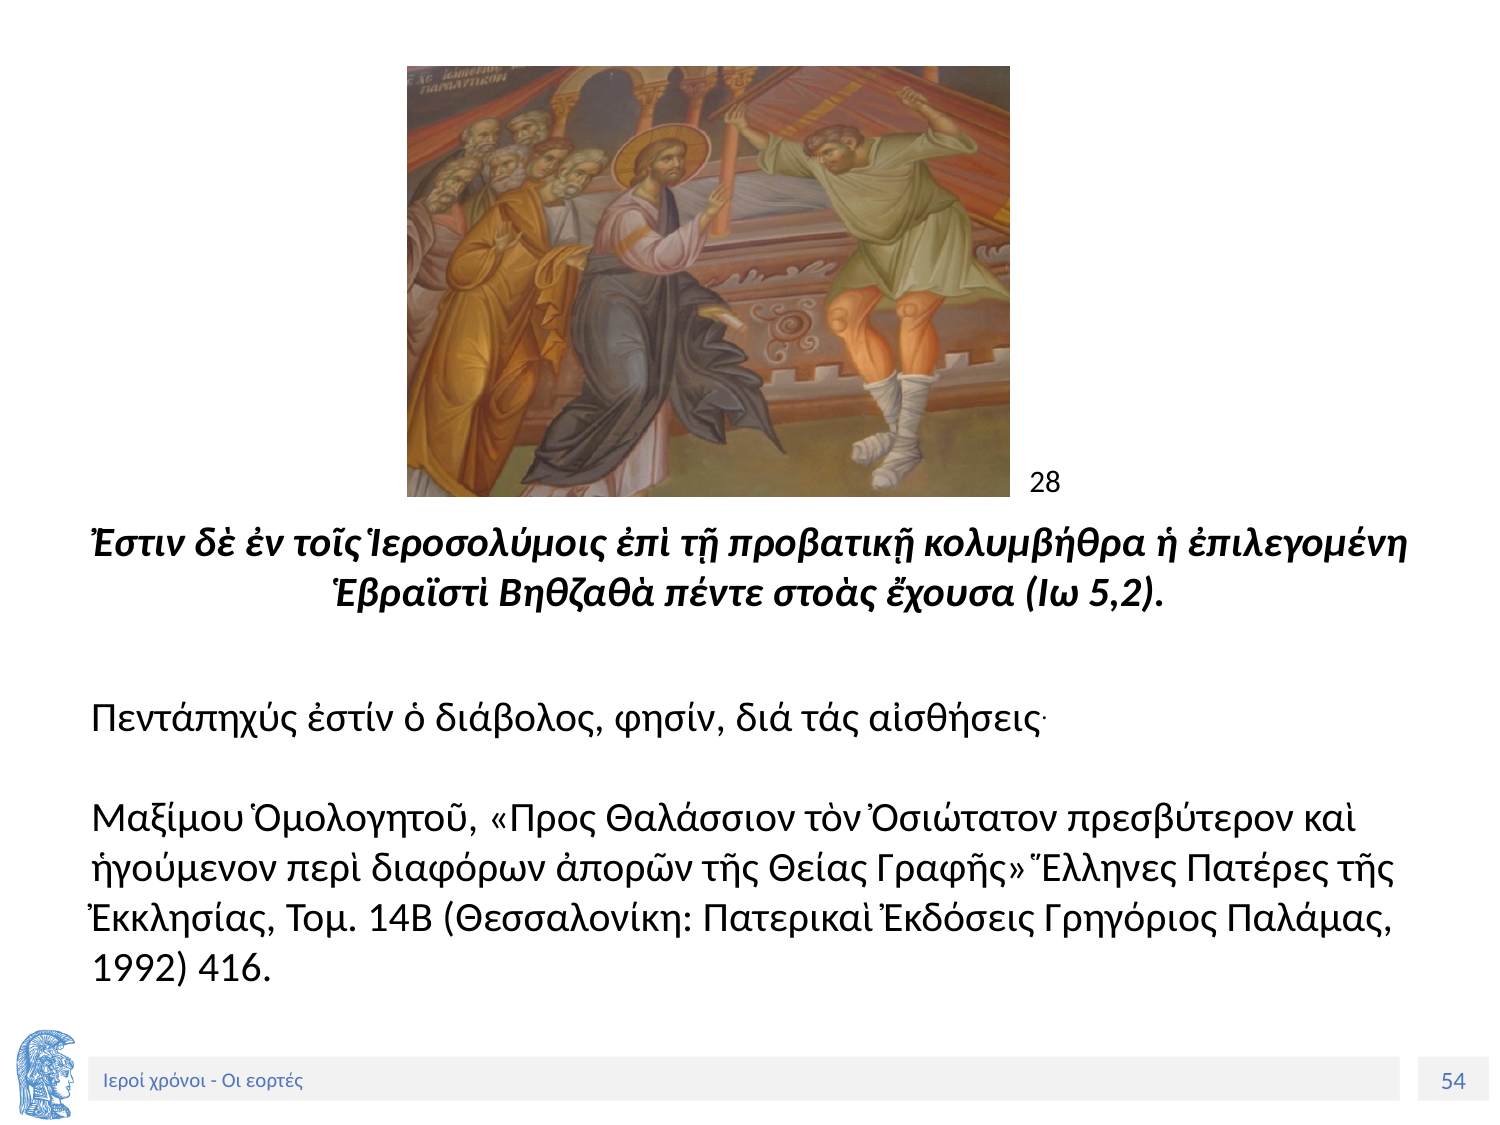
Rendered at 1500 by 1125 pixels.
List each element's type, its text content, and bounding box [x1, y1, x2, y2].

picture [9, 1026, 81, 1120]
list Ἔστιν δὲ ἐν τοῖς Ἱεροσολύμοις ἐπὶ τῇ προβατικῇ κολυμβήθρα ἡ ἐπιλεγομένη Ἑβραϊστὶ Βηθζαθὰ πέντε στοὰς ἔχουσα (Ιω 5,2). Πεντάπηχύς ἐστίν ὁ διάβολος, φησίν, διά τάς αἰσθήσεις. Μαξίμου Ὁμολογητοῦ, «Πρoς Θαλάσσιον τὸν Ὀσιώτατον πρεσβύτερον καὶ ἡγούμενον περὶ διαφόρων ἀπορῶν τῆς Θείας Γραφῆς» Ἕλληνες Πατέρες τῆς Ἐκκλησίας, Τομ. 14B (Θεσσαλονίκη: Πατερικαὶ Ἐκδόσεις Γρηγόριος Παλάμας, 1992) 416. [76, 255, 1427, 998]
text_box 28 [1015, 464, 1081, 497]
picture [407, 66, 1011, 497]
